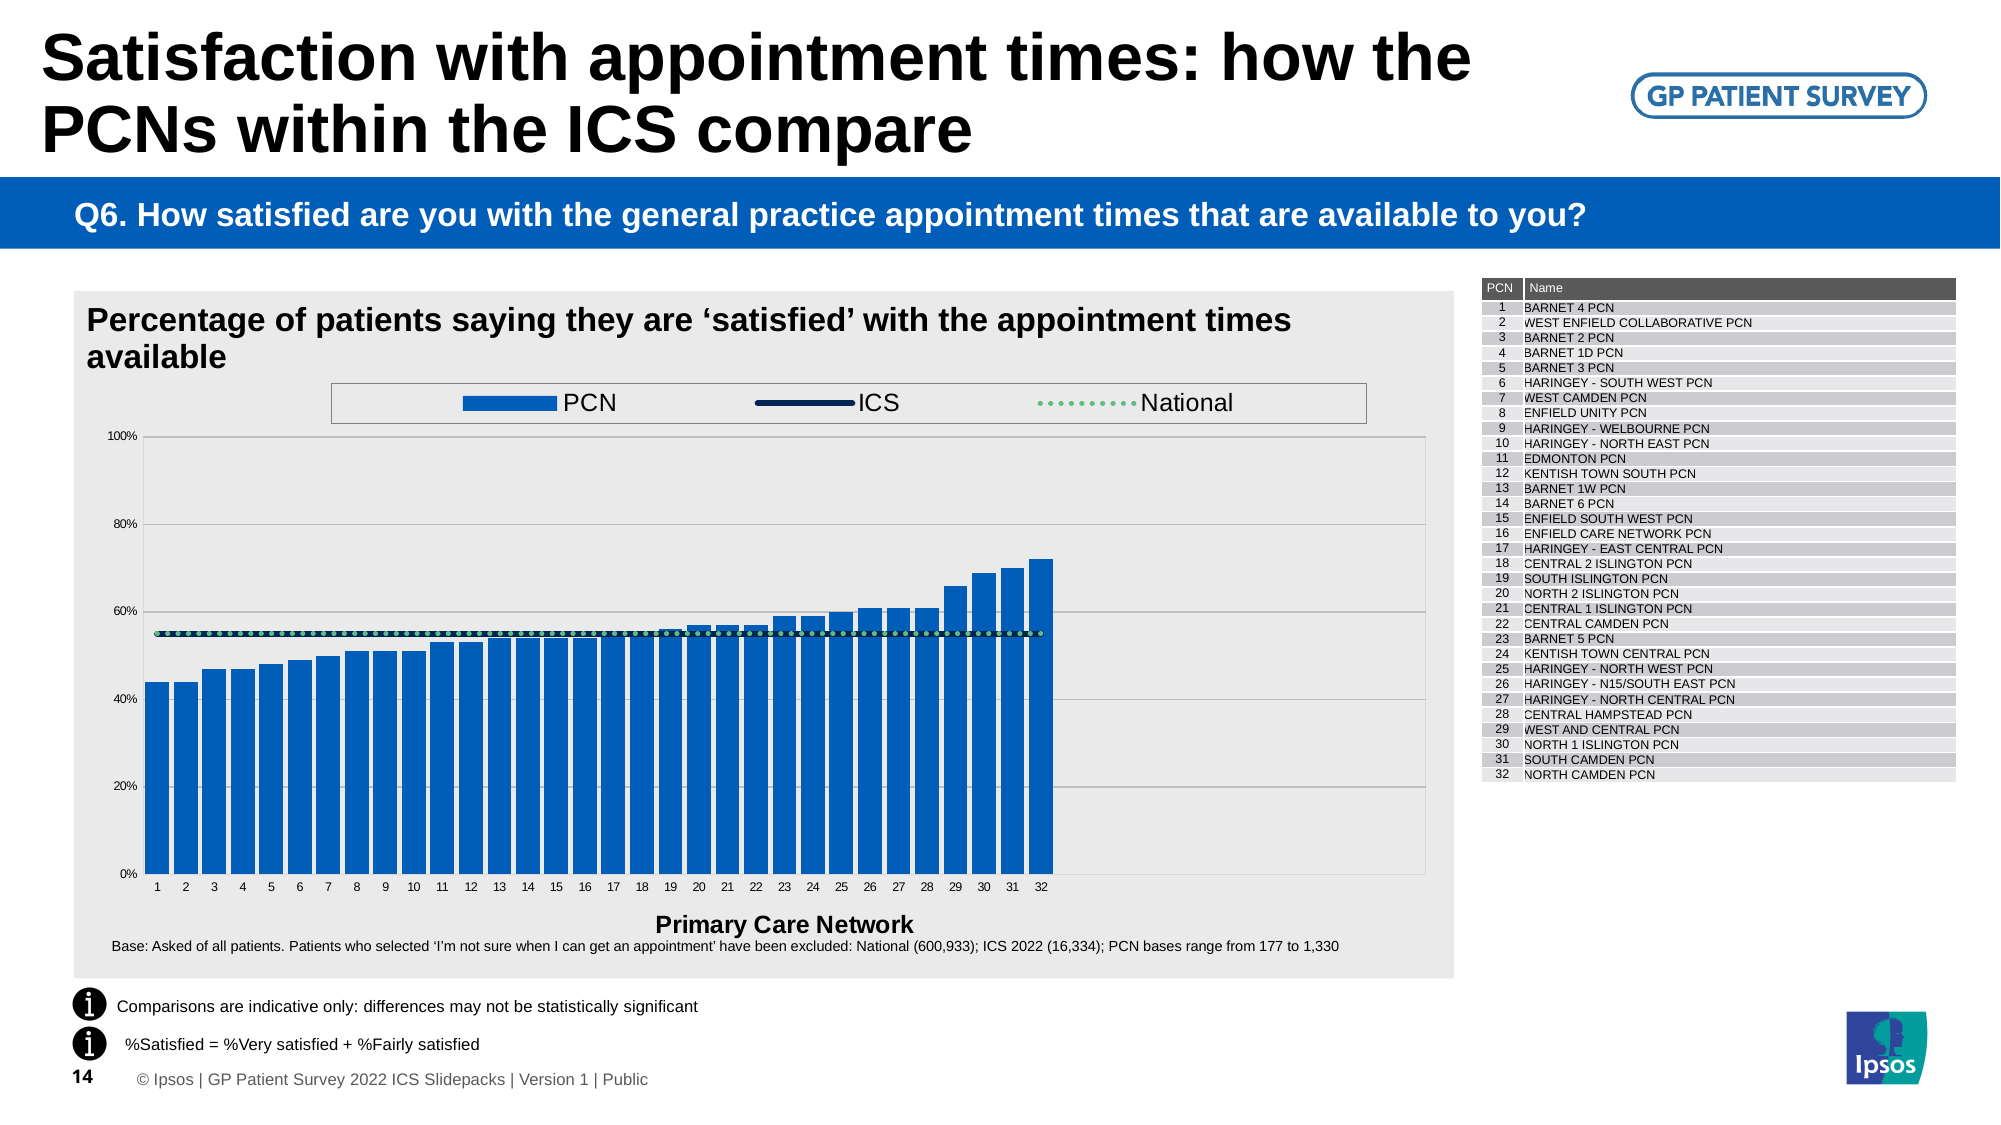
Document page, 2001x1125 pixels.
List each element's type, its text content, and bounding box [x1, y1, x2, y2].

table_cell 19 [1482, 573, 1523, 586]
table_cell 3 [1482, 332, 1523, 345]
table_cell SOUTH CAMDEN PCN [1525, 753, 1956, 767]
table_cell 16 [1482, 528, 1523, 541]
table_cell 23 [1482, 633, 1523, 646]
table_cell CENTRAL 2 ISLINGTON PCN [1525, 558, 1956, 571]
table_cell KENTISH TOWN CENTRAL PCN [1525, 648, 1956, 661]
table_cell HARINGEY - WELBOURNE PCN [1525, 422, 1956, 435]
table_cell SOUTH ISLINGTON PCN [1525, 573, 1956, 586]
table_cell BARNET 5 PCN [1525, 633, 1956, 646]
table_cell 30 [1482, 738, 1523, 752]
table_cell CENTRAL HAMPSTEAD PCN [1525, 708, 1956, 722]
table_cell 29 [1482, 723, 1523, 737]
table_cell 12 [1482, 467, 1523, 481]
table_cell WEST ENFIELD COLLABORATIVE PCN [1525, 317, 1956, 330]
table_cell BARNET 6 PCN [1525, 497, 1956, 511]
table_cell 10 [1482, 437, 1523, 450]
picture [68, 983, 111, 1065]
table_cell BARNET 1D PCN [1525, 347, 1956, 360]
table_cell BARNET 2 PCN [1525, 332, 1956, 345]
table_header Name [1525, 278, 1956, 300]
table_cell NORTH 2 ISLINGTON PCN [1525, 588, 1956, 601]
chart [73, 290, 1454, 979]
table_cell 1 [1482, 302, 1523, 315]
table_cell KENTISH TOWN SOUTH PCN [1525, 467, 1956, 481]
text_box Comparisons are indicative only: differences may not be statistically significant [111, 988, 1610, 1024]
table_cell 32 [1482, 768, 1523, 782]
table_cell 22 [1482, 618, 1523, 631]
title Satisfaction with appointment times: how the PCNs within the ICS compare [41, 23, 1749, 177]
table_cell HARINGEY - SOUTH WEST PCN [1525, 377, 1956, 390]
table_cell 8 [1482, 407, 1523, 420]
table_cell 4 [1482, 347, 1523, 360]
table_cell EDMONTON PCN [1525, 452, 1956, 466]
table_header PCN [1482, 278, 1523, 300]
table_cell ENFIELD UNITY PCN [1525, 407, 1956, 420]
table_cell 15 [1482, 512, 1523, 526]
text_box %Satisfied = %Very satisfied + %Fairly satisfied [111, 1026, 1618, 1061]
table_cell 25 [1482, 663, 1523, 676]
table_cell HARINGEY - NORTH CENTRAL PCN [1525, 693, 1956, 706]
text_box Q6. How satisfied are you with the general practice appointment times that are available to you? [0, 177, 2000, 249]
table_cell 20 [1482, 588, 1523, 601]
table_cell 21 [1482, 603, 1523, 616]
table_cell CENTRAL CAMDEN PCN [1525, 618, 1956, 631]
table_cell BARNET 3 PCN [1525, 362, 1956, 375]
table_cell 11 [1482, 452, 1523, 466]
table_cell 24 [1482, 648, 1523, 661]
table_cell CENTRAL 1 ISLINGTON PCN [1525, 603, 1956, 616]
table_cell BARNET 4 PCN [1525, 302, 1956, 315]
table_cell 7 [1482, 392, 1523, 405]
table_cell 18 [1482, 558, 1523, 571]
table_cell 13 [1482, 482, 1523, 496]
table_cell 17 [1482, 543, 1523, 556]
table_cell 2 [1482, 317, 1523, 330]
picture [1846, 1011, 1928, 1085]
table_cell 9 [1482, 422, 1523, 435]
table_cell 5 [1482, 362, 1523, 375]
table_cell NORTH 1 ISLINGTON PCN [1525, 738, 1956, 752]
table_cell 26 [1482, 678, 1523, 691]
table_cell WEST AND CENTRAL PCN [1525, 723, 1956, 737]
table_cell HARINGEY - EAST CENTRAL PCN [1525, 543, 1956, 556]
table_cell 31 [1482, 753, 1523, 767]
table_cell NORTH CAMDEN PCN [1525, 768, 1956, 782]
table_cell ENFIELD CARE NETWORK PCN [1525, 528, 1956, 541]
table_cell ENFIELD SOUTH WEST PCN [1525, 512, 1956, 526]
table_cell 14 [1482, 497, 1523, 511]
table_cell 28 [1482, 708, 1523, 722]
slide_number 14 [71, 1061, 122, 1090]
table_cell WEST CAMDEN PCN [1525, 392, 1956, 405]
picture [1749, 72, 1928, 119]
table_cell HARINGEY - N15/SOUTH EAST PCN [1525, 678, 1956, 691]
table_cell HARINGEY - NORTH EAST PCN [1525, 437, 1956, 450]
table_cell 6 [1482, 377, 1523, 390]
table_cell BARNET 1W PCN [1525, 482, 1956, 496]
table_cell 27 [1482, 693, 1523, 706]
table_cell HARINGEY - NORTH WEST PCN [1525, 663, 1956, 676]
